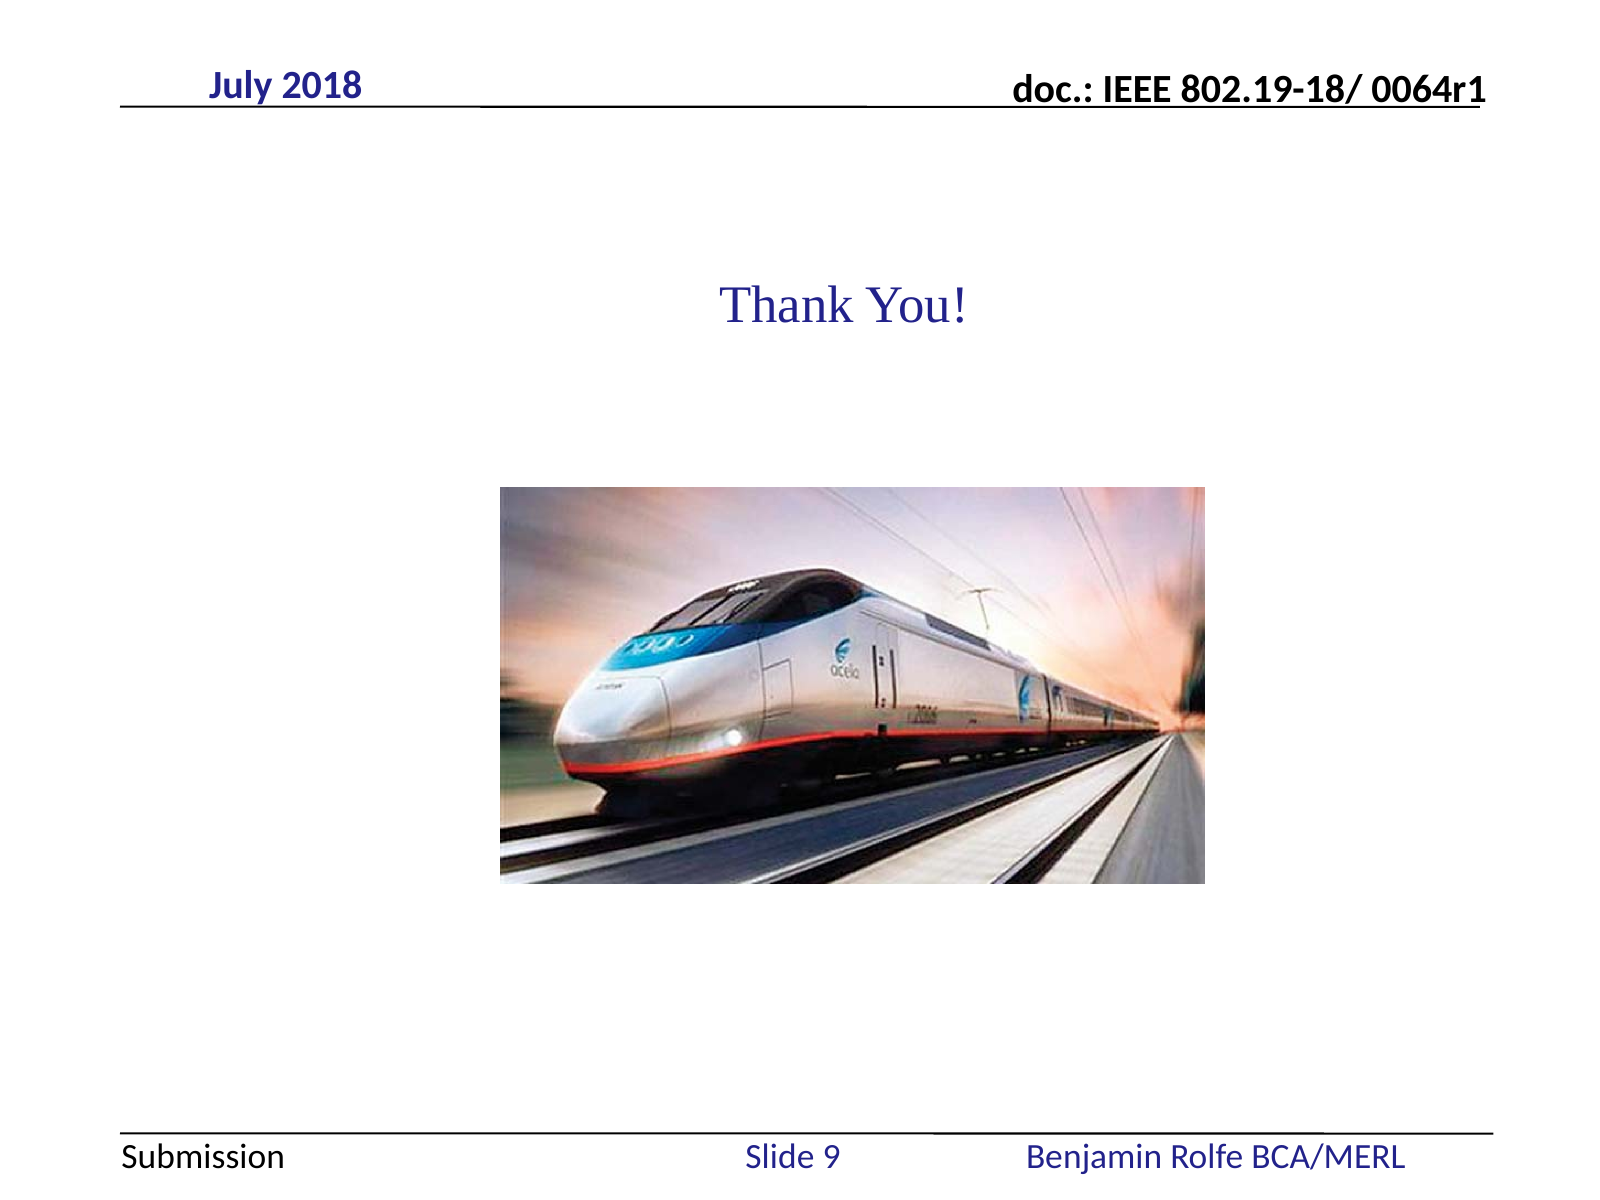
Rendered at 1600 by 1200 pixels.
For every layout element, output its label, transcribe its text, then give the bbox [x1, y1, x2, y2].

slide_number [121, 58, 451, 107]
footer Benjamin Rolfe BCA/MERL [937, 1132, 1495, 1174]
slide_number Slide 9 [733, 1132, 854, 1197]
picture [500, 487, 1206, 885]
text_box Thank You! [500, 262, 1188, 341]
